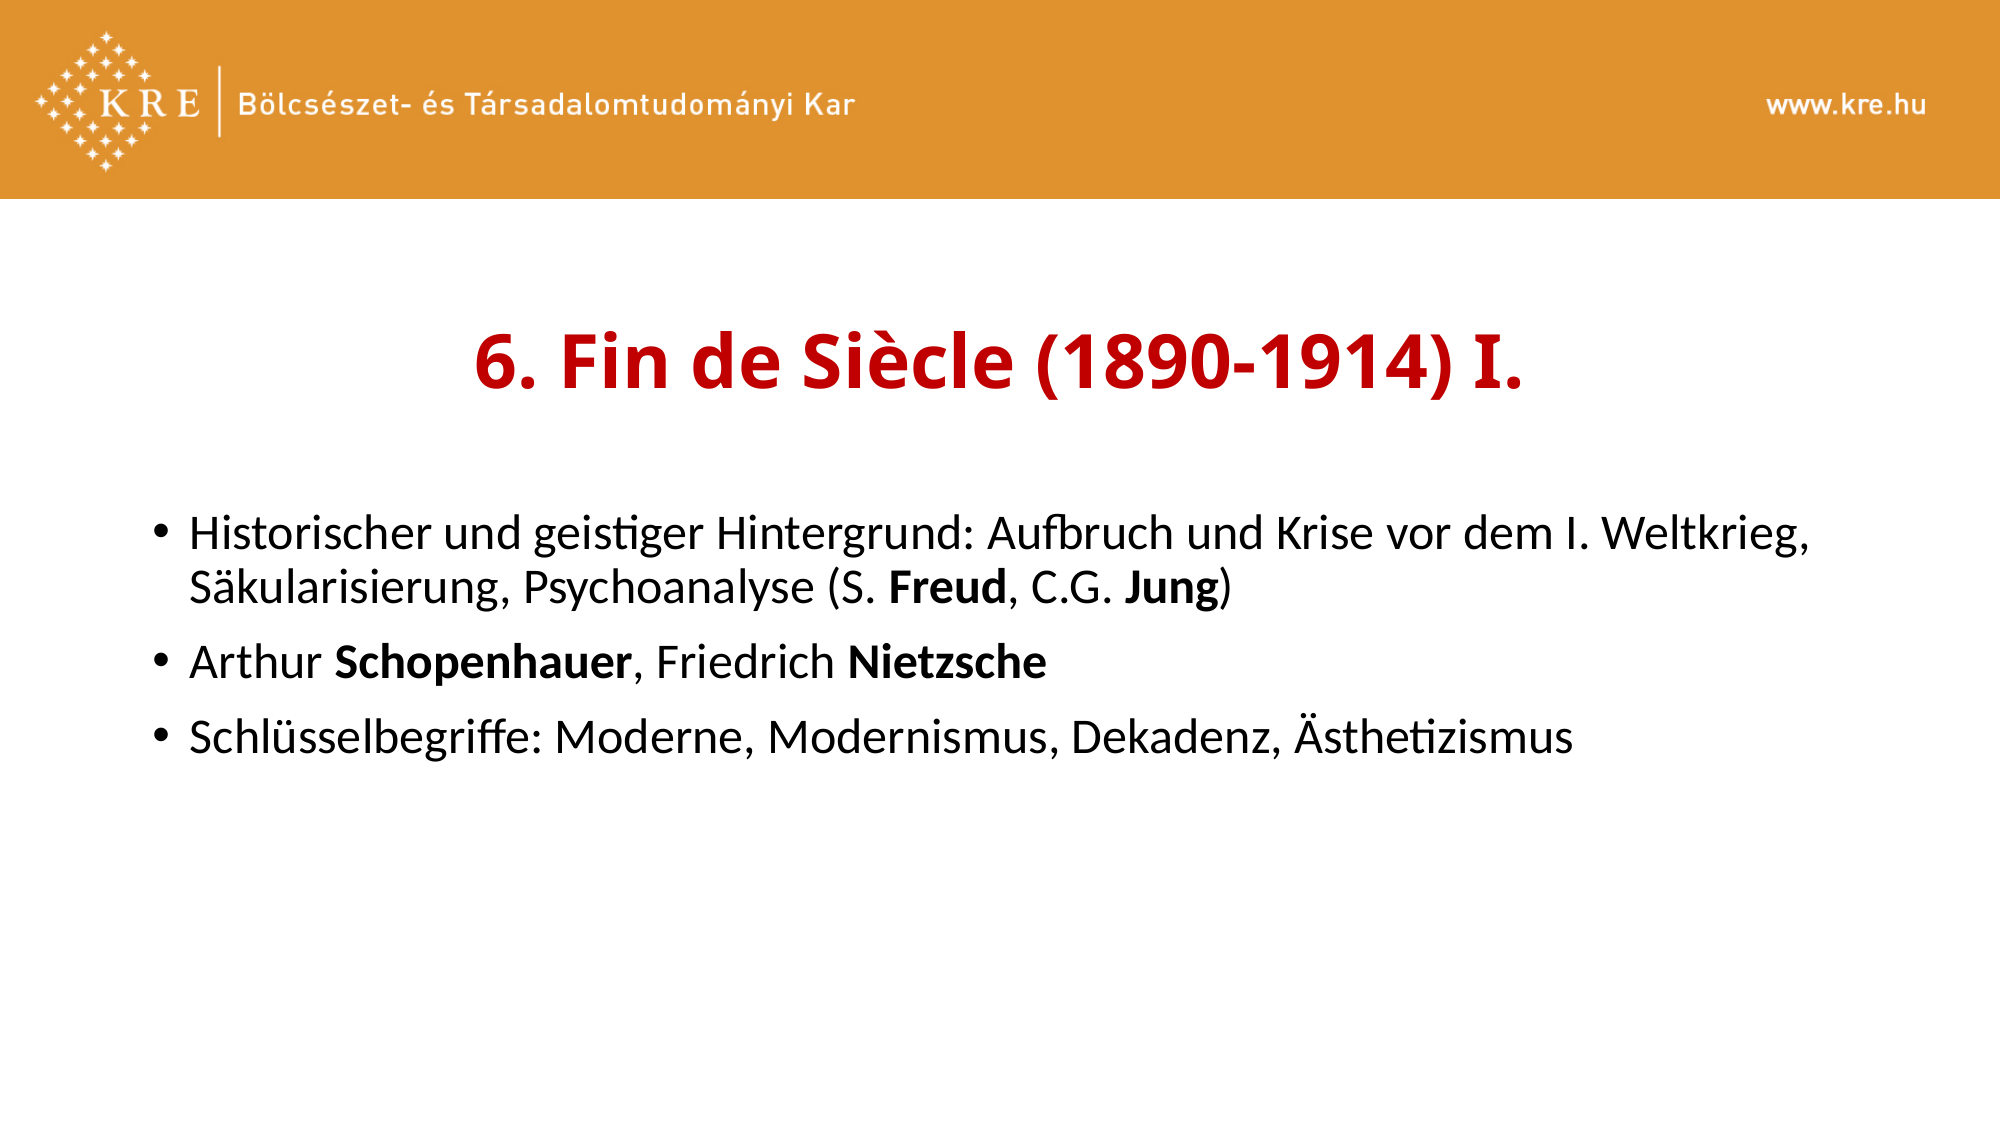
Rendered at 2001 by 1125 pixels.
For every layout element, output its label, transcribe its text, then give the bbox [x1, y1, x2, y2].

list Historischer und geistiger Hintergrund: Aufbruch und Krise vor dem I. Weltkrieg, Säkularisierung, Psychoanalyse (S. Freud, C.G. Jung) Arthur Schopenhauer, Friedrich Nietzsche Schlüsselbegriffe: Moderne, Modernismus, Dekadenz, Ästhetizismus [137, 498, 1863, 1086]
picture [0, 0, 2000, 199]
title 6. Fin de Siècle (1890-1914) I. [137, 255, 1863, 473]
